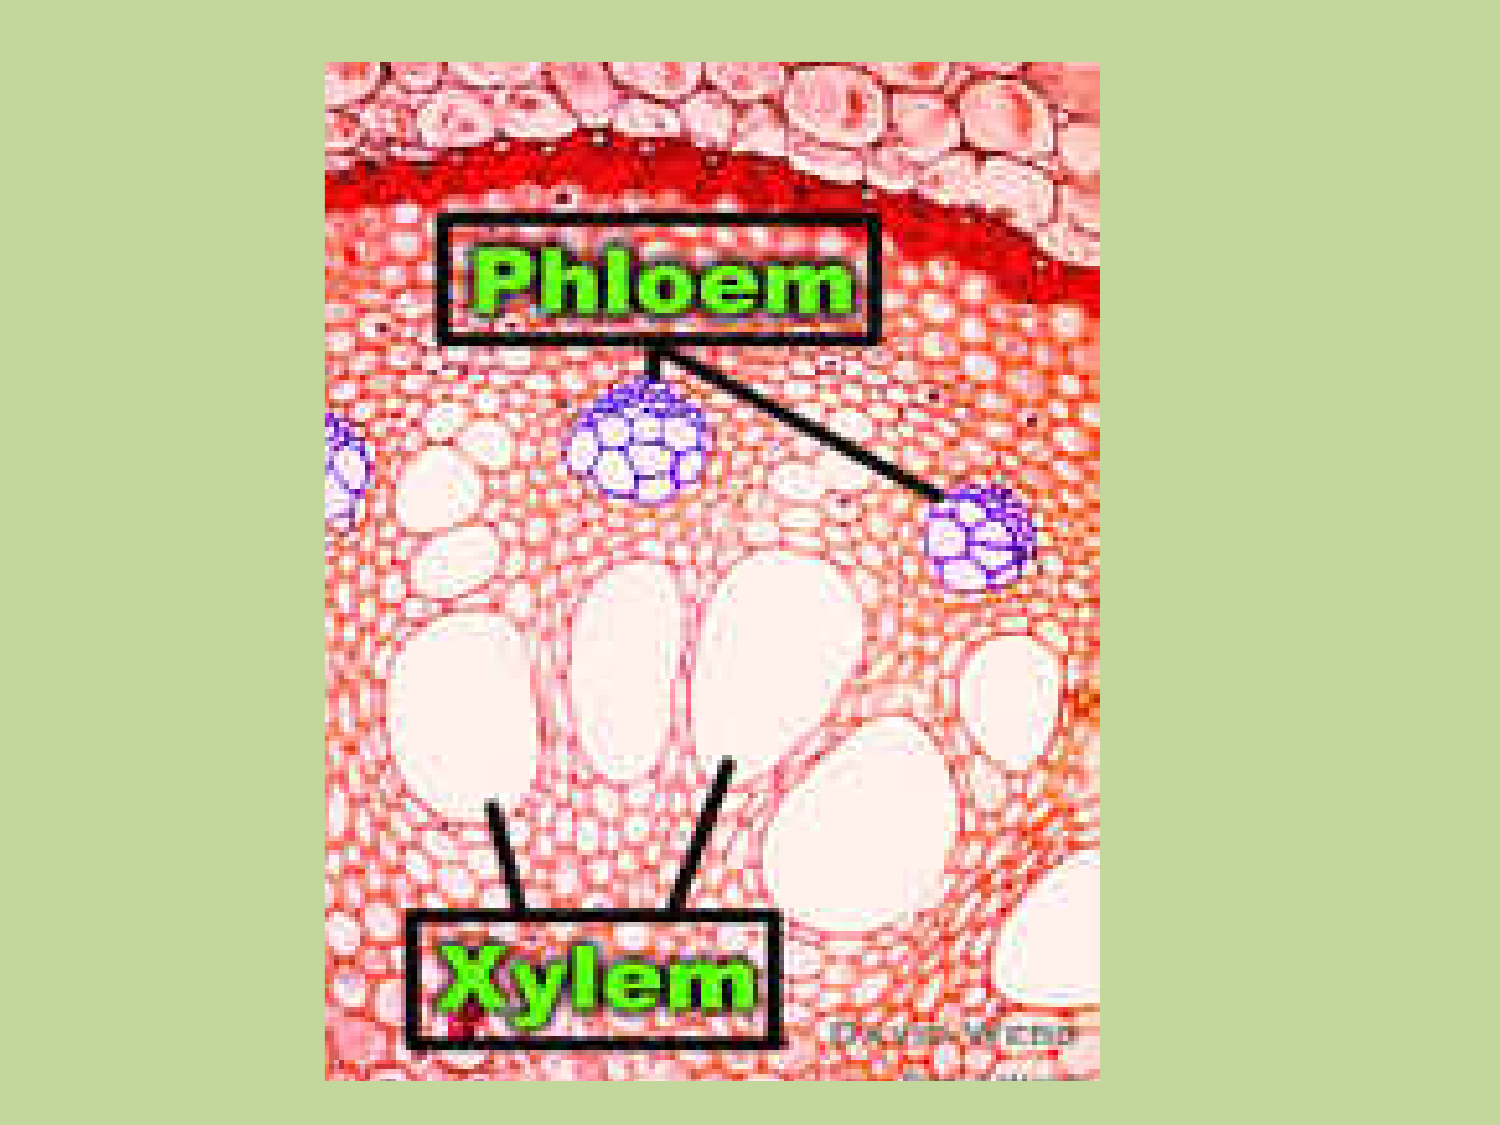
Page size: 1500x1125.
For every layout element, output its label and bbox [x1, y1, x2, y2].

picture [324, 62, 1101, 1081]
